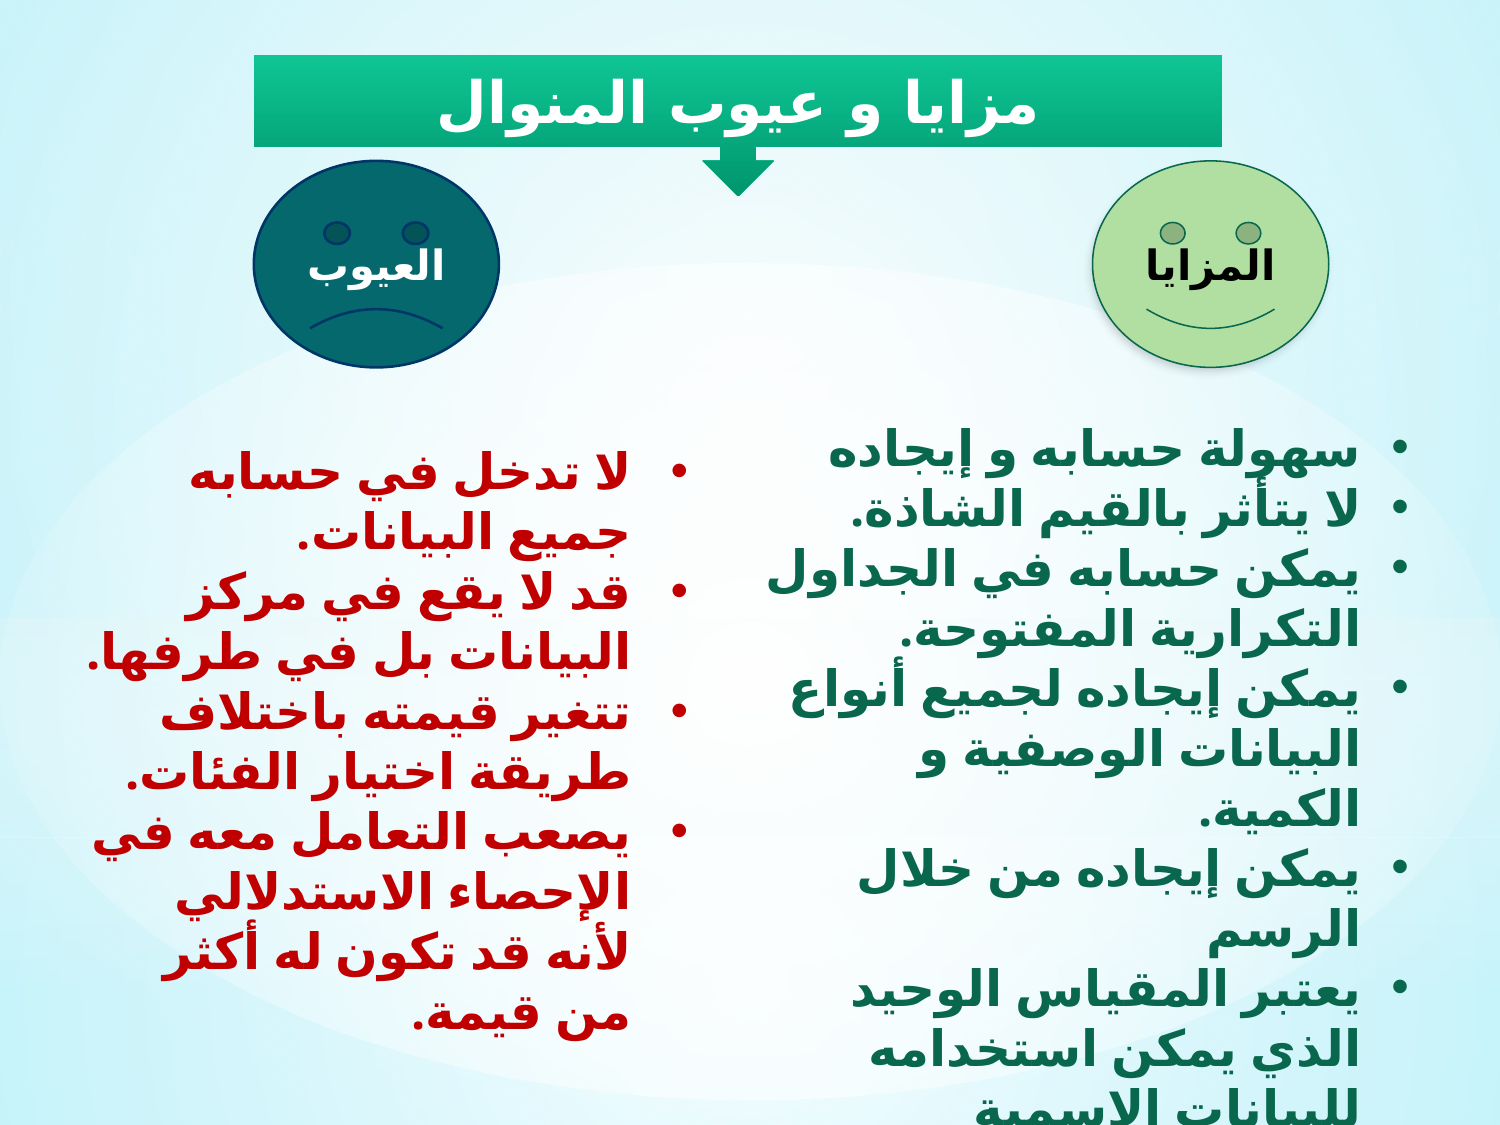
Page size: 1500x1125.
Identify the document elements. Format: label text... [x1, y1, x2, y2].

text_box مزايا و عيوب المنوال [253, 54, 1223, 197]
text_box لا تدخل في حسابه جميع البيانات. قد لا يقع في مركز البيانات بل في طرفها. تتغير قيمته باختلاف طريقة اختيار الفئات. يصعب التعامل معه في الإحصاء الاستدلالي لأنه قد تكون له أكثر من قيمة. [64, 432, 703, 1048]
text_box العيوب [252, 159, 501, 369]
text_box المزايا [1091, 160, 1330, 369]
text_box سهولة حسابه و إيجاده لا يتأثر بالقيم الشاذة. يمكن حسابه في الجداول التكرارية المفتوحة. يمكن إيجاده لجميع أنواع البيانات الوصفية و الكمية. يمكن إيجاده من خلال الرسم يعتبر المقياس الوحيد الذي يمكن استخدامه للبيانات الاسمية [750, 408, 1424, 1125]
